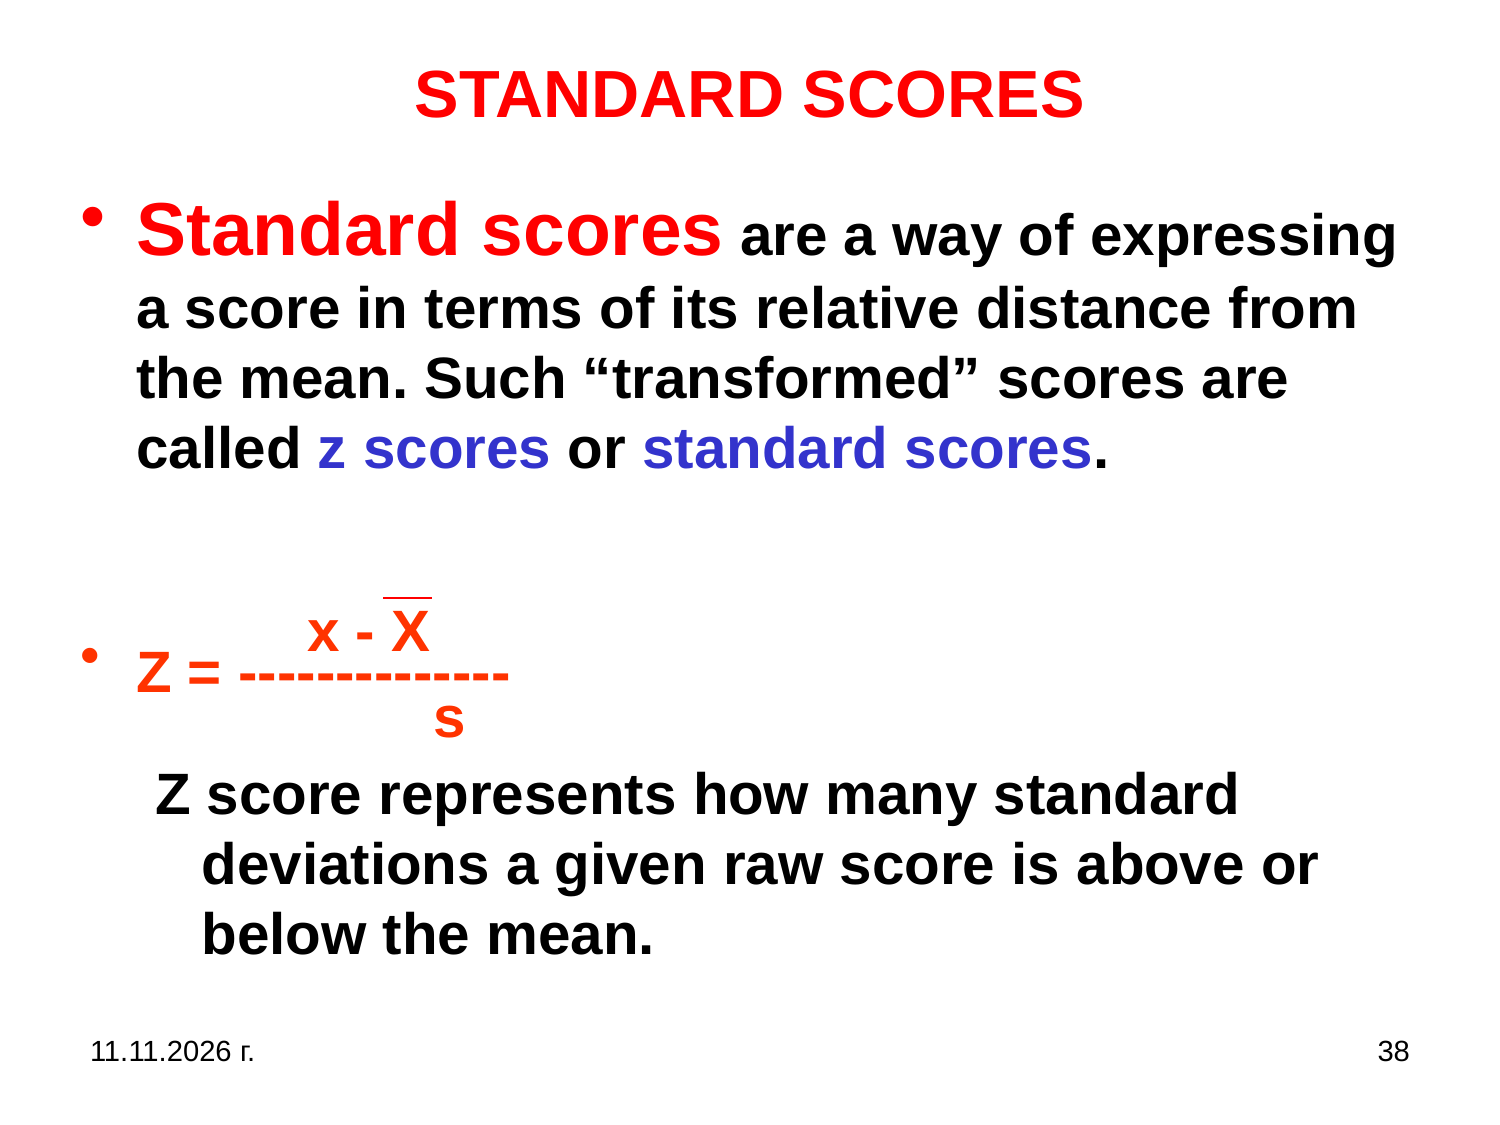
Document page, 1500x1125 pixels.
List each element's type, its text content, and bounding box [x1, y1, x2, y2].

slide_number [75, 1024, 425, 1103]
title STANDARD SCORES [75, 45, 1425, 138]
list Standard scores are a way of expressing a score in terms of its relative distance from the mean. Such “transformed” scores are called z scores or standard scores. x - X Z = -------------- s Z score represents how many standard deviations a given raw score is above or below the mean. [64, 172, 1415, 1000]
slide_number 38 [1074, 1024, 1425, 1103]
